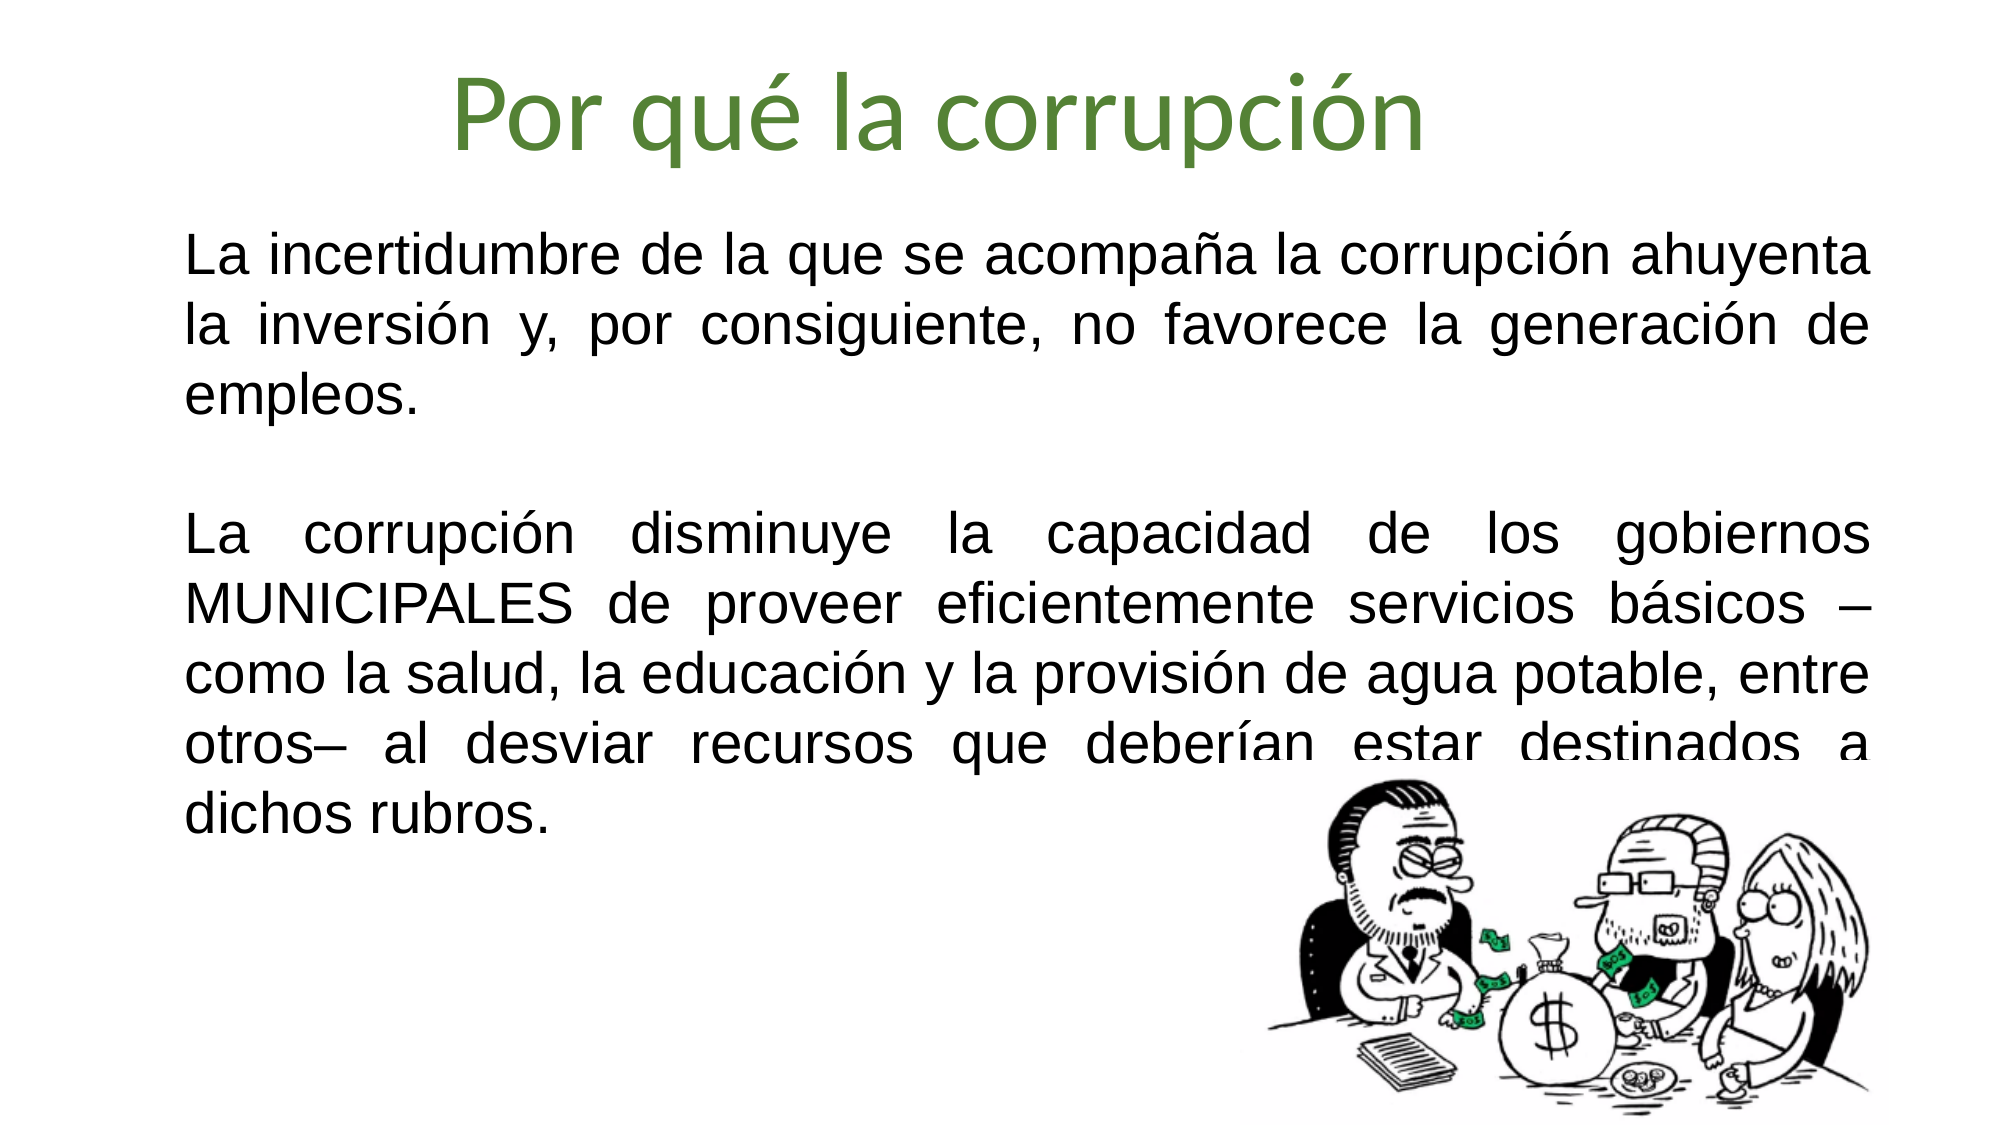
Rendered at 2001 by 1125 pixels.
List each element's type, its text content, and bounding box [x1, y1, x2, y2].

text_box Por qué la corrupción [435, 30, 1860, 181]
picture [1240, 760, 1889, 1125]
text_box La incertidumbre de la que se acompaña la corrupción ahuyenta la inversión y, por consiguiente, no favorece la generación de empleos. La corrupción disminuye la capacidad de los gobiernos MUNICIPALES de proveer eficientemente servicios básicos – como la salud, la educación y la provisión de agua potable, entre otros– al desviar recursos que deberían estar destinados a dichos rubros. [169, 208, 1889, 853]
